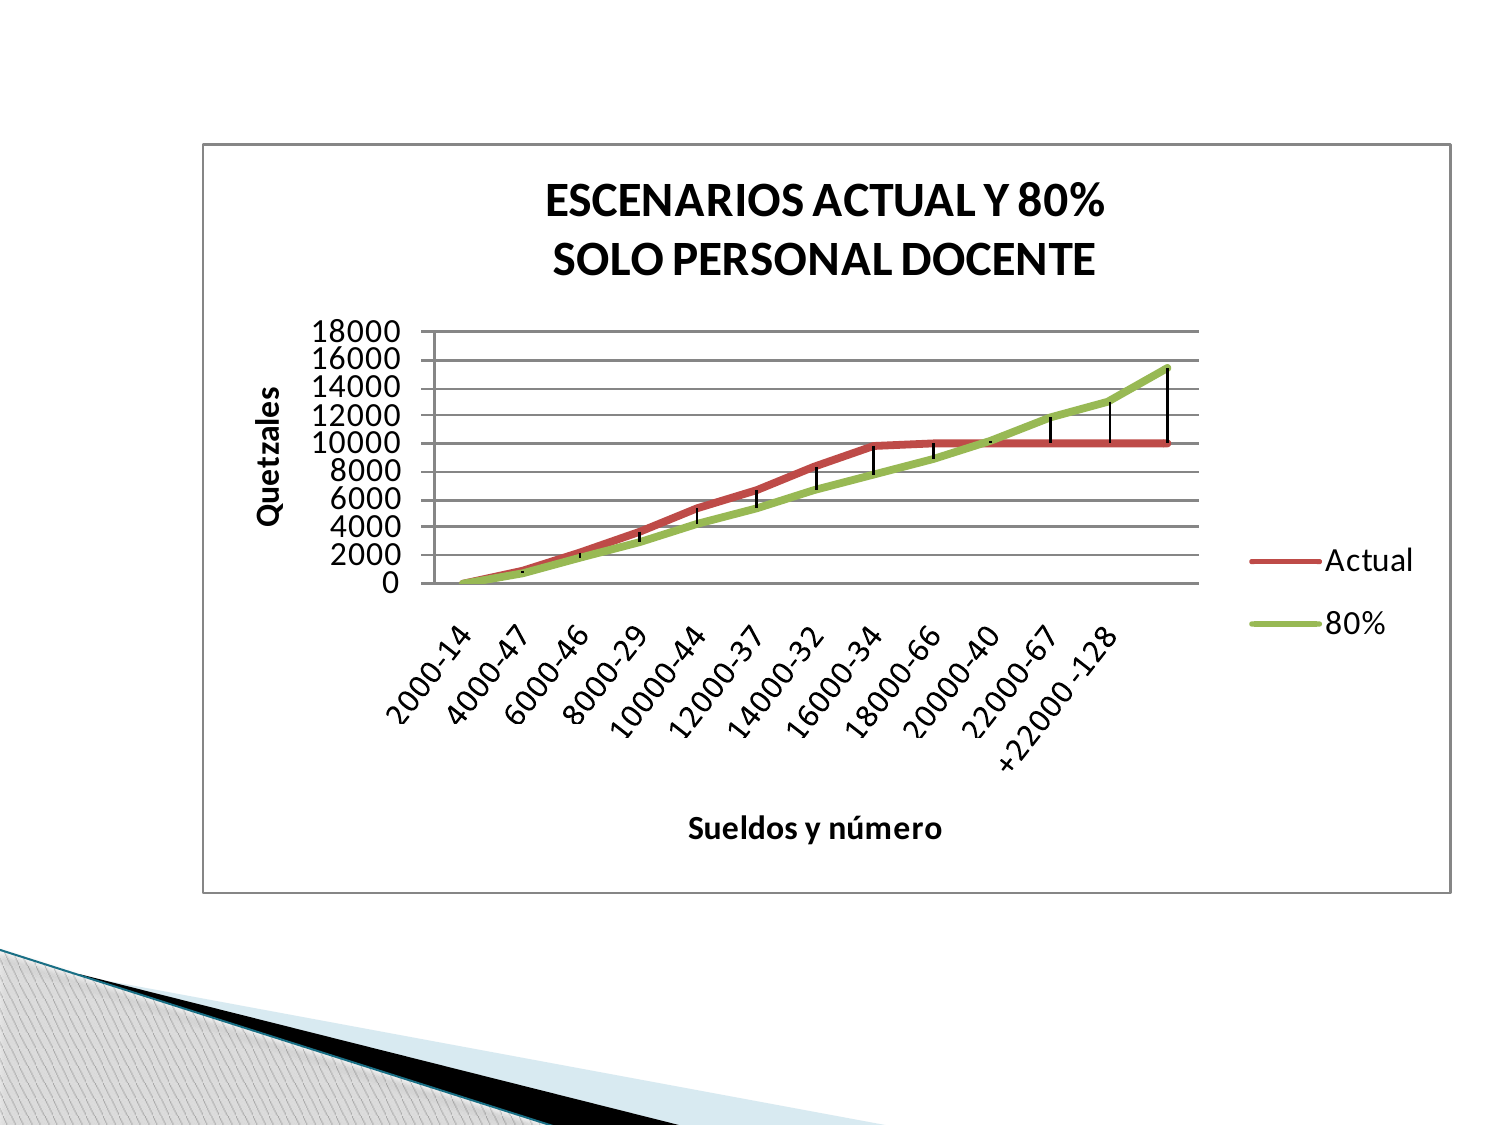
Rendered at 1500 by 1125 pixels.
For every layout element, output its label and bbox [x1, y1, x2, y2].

picture [198, 140, 1453, 895]
